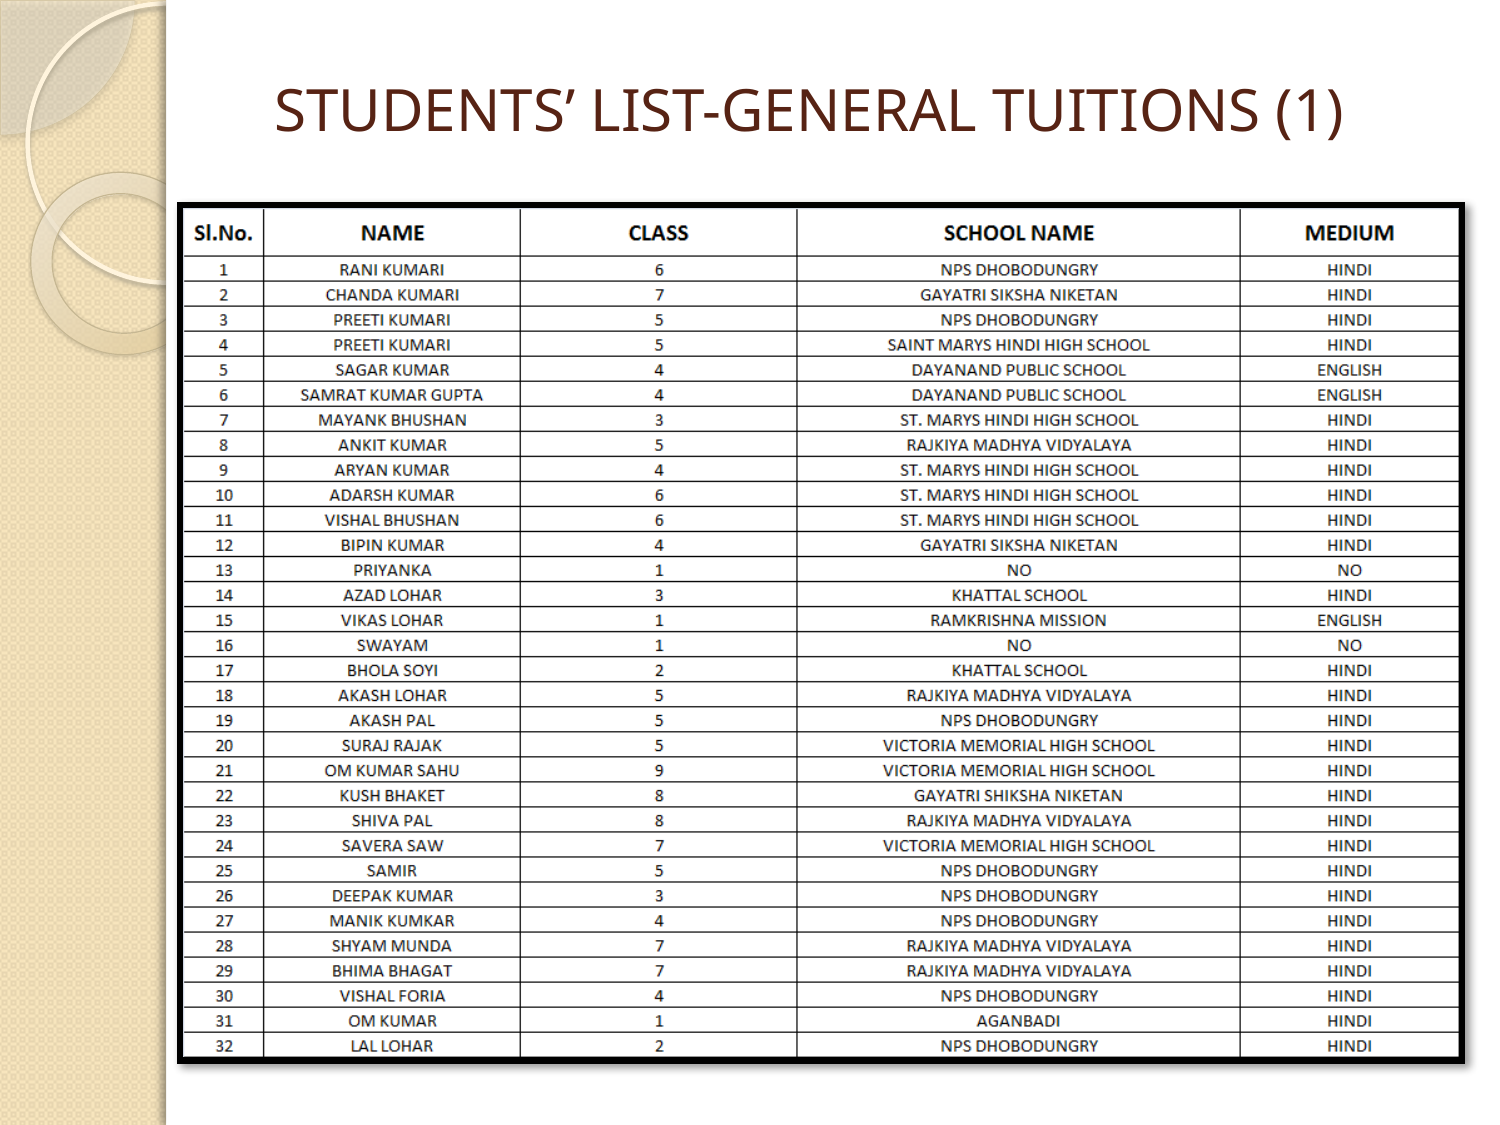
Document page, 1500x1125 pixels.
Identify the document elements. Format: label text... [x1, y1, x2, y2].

title STUDENTS’ LIST-GENERAL TUITIONS (1) [194, 30, 1425, 185]
picture [182, 207, 1460, 1058]
